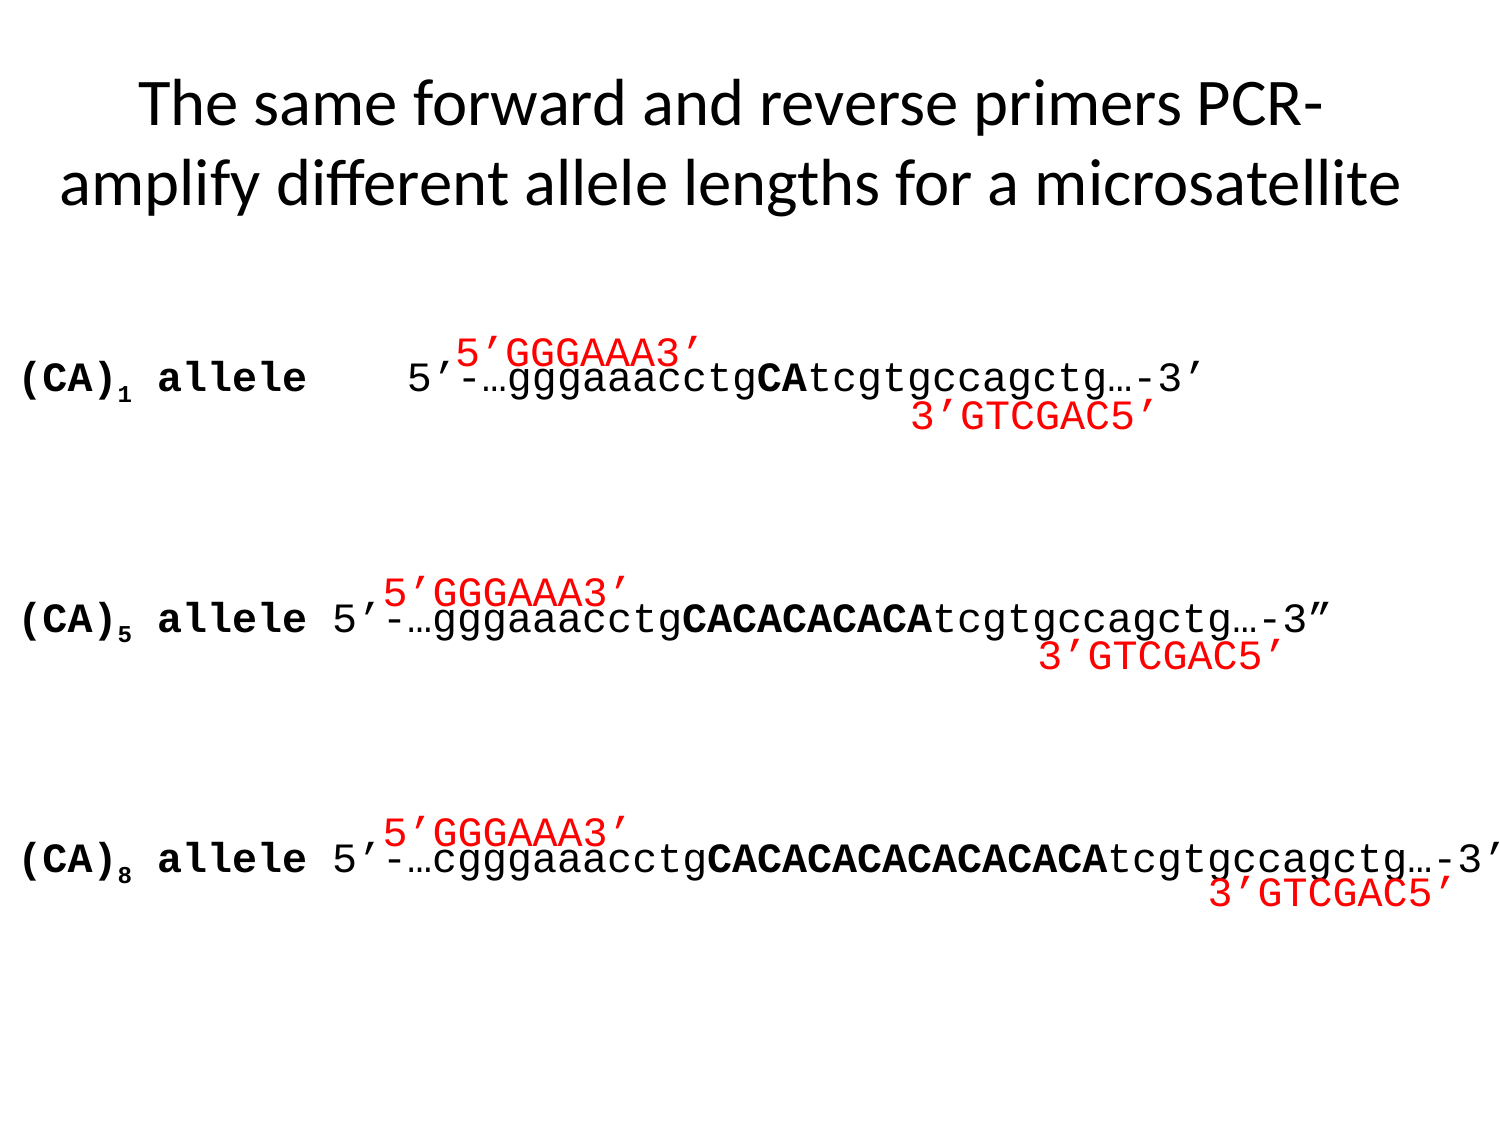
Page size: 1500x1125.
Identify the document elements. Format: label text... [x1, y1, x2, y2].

list (CA)1 allele 5’-…gggaaacctgCAtcgtgccagctg…-3’ (CA)5 allele 5’-…gggaaacctgCACACACACAtcgtgccagctg…-3” (CA)8 allele 5’-…cgggaaacctgCACACACACACACACAtcgtgccagctg…-3’ [17, 350, 1500, 1093]
text_box 3’GTCGAC5’ [909, 387, 1175, 438]
text_box 5’GGGAAA3’ [382, 564, 633, 665]
text_box 3’GTCGAC5’ [1207, 864, 1473, 916]
text_box 3’GTCGAC5’ [1037, 627, 1303, 678]
text_box 5’GGGAAA3’ [382, 804, 633, 905]
text_box 5’GGGAAA3’ [455, 324, 705, 425]
title The same forward and reverse primers PCR-amplify different allele lengths for a microsatellite [37, 45, 1425, 233]
